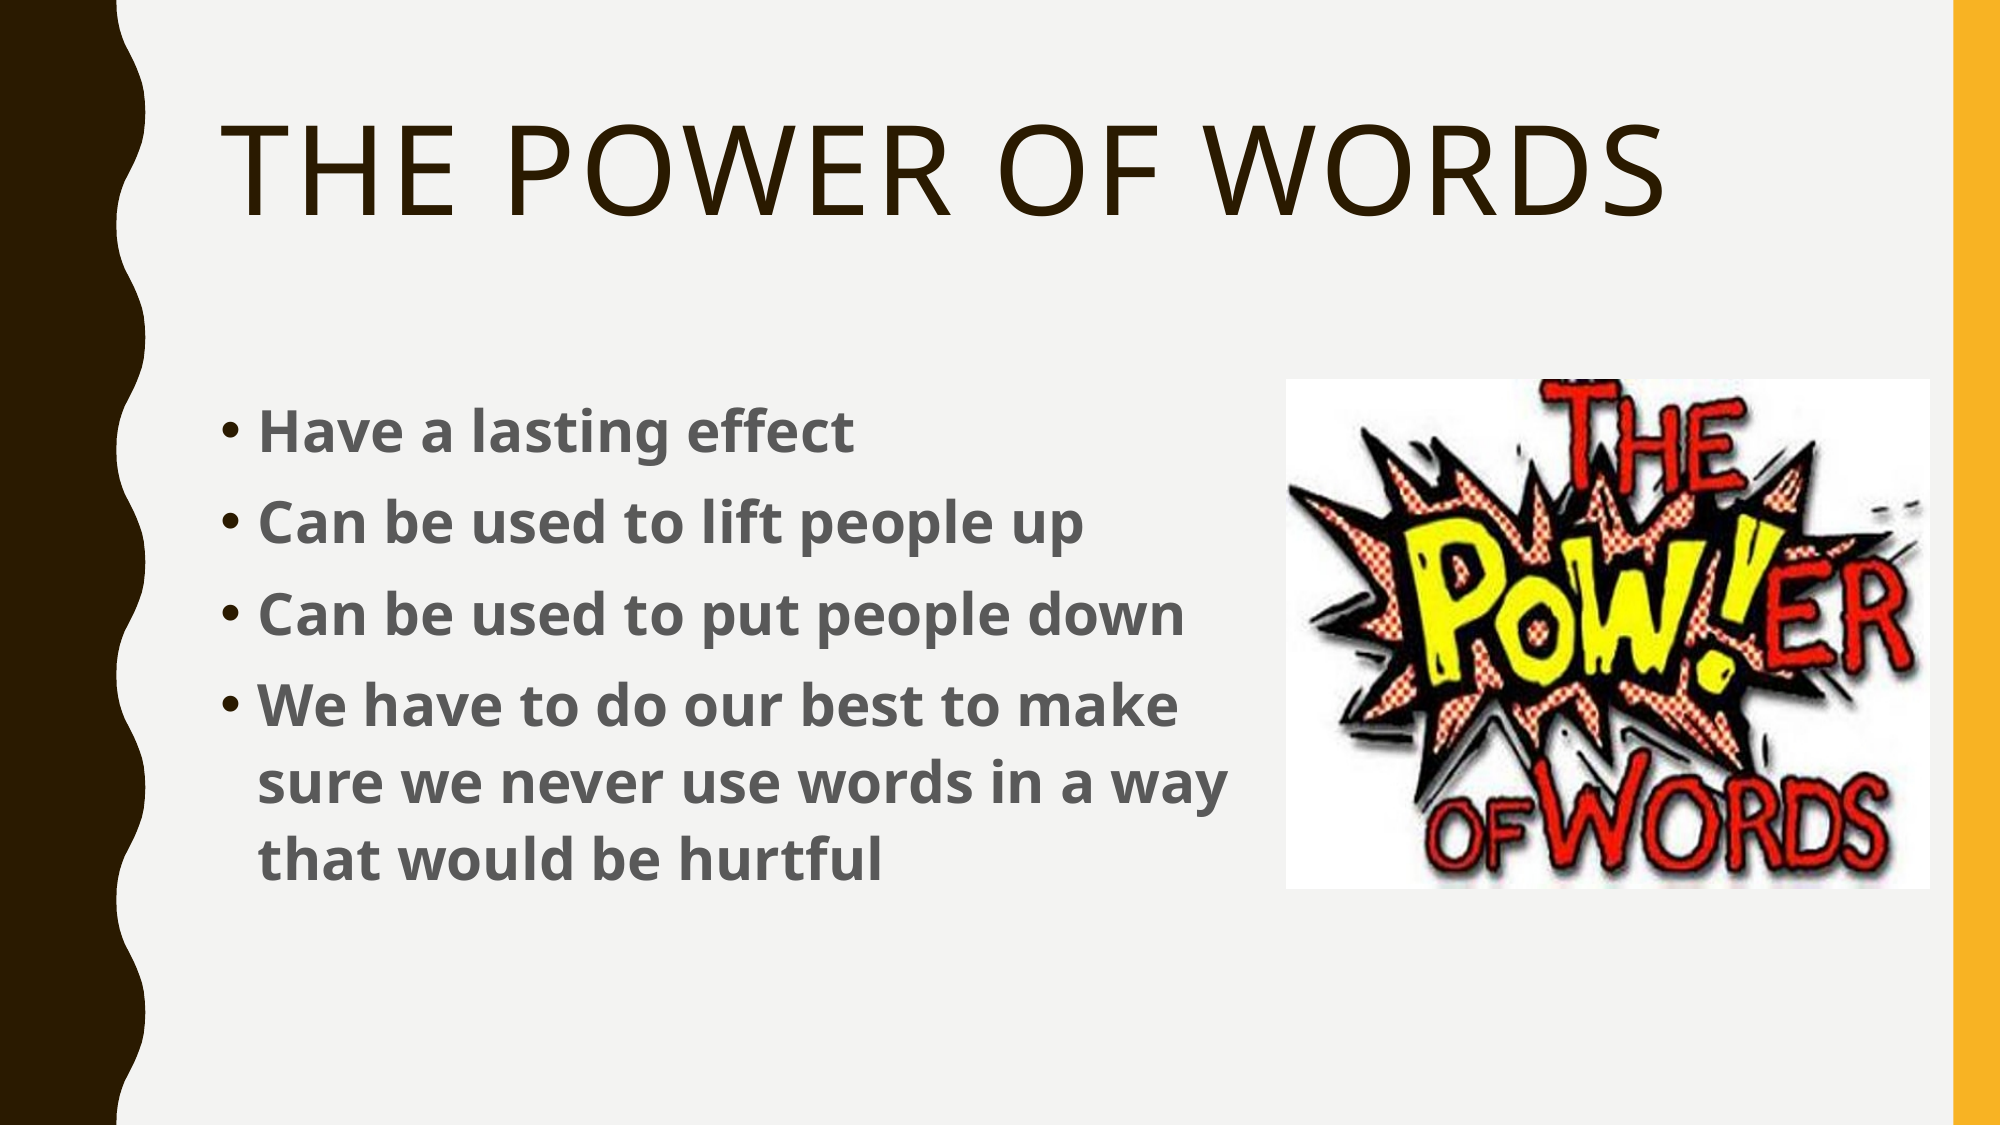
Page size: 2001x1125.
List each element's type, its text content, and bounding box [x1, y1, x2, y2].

list Have a lasting effect Can be used to lift people up Can be used to put people down We have to do our best to make sure we never use words in a way that would be hurtful [205, 379, 1336, 970]
title The power of words [205, 100, 1875, 345]
picture [1286, 379, 1930, 889]
